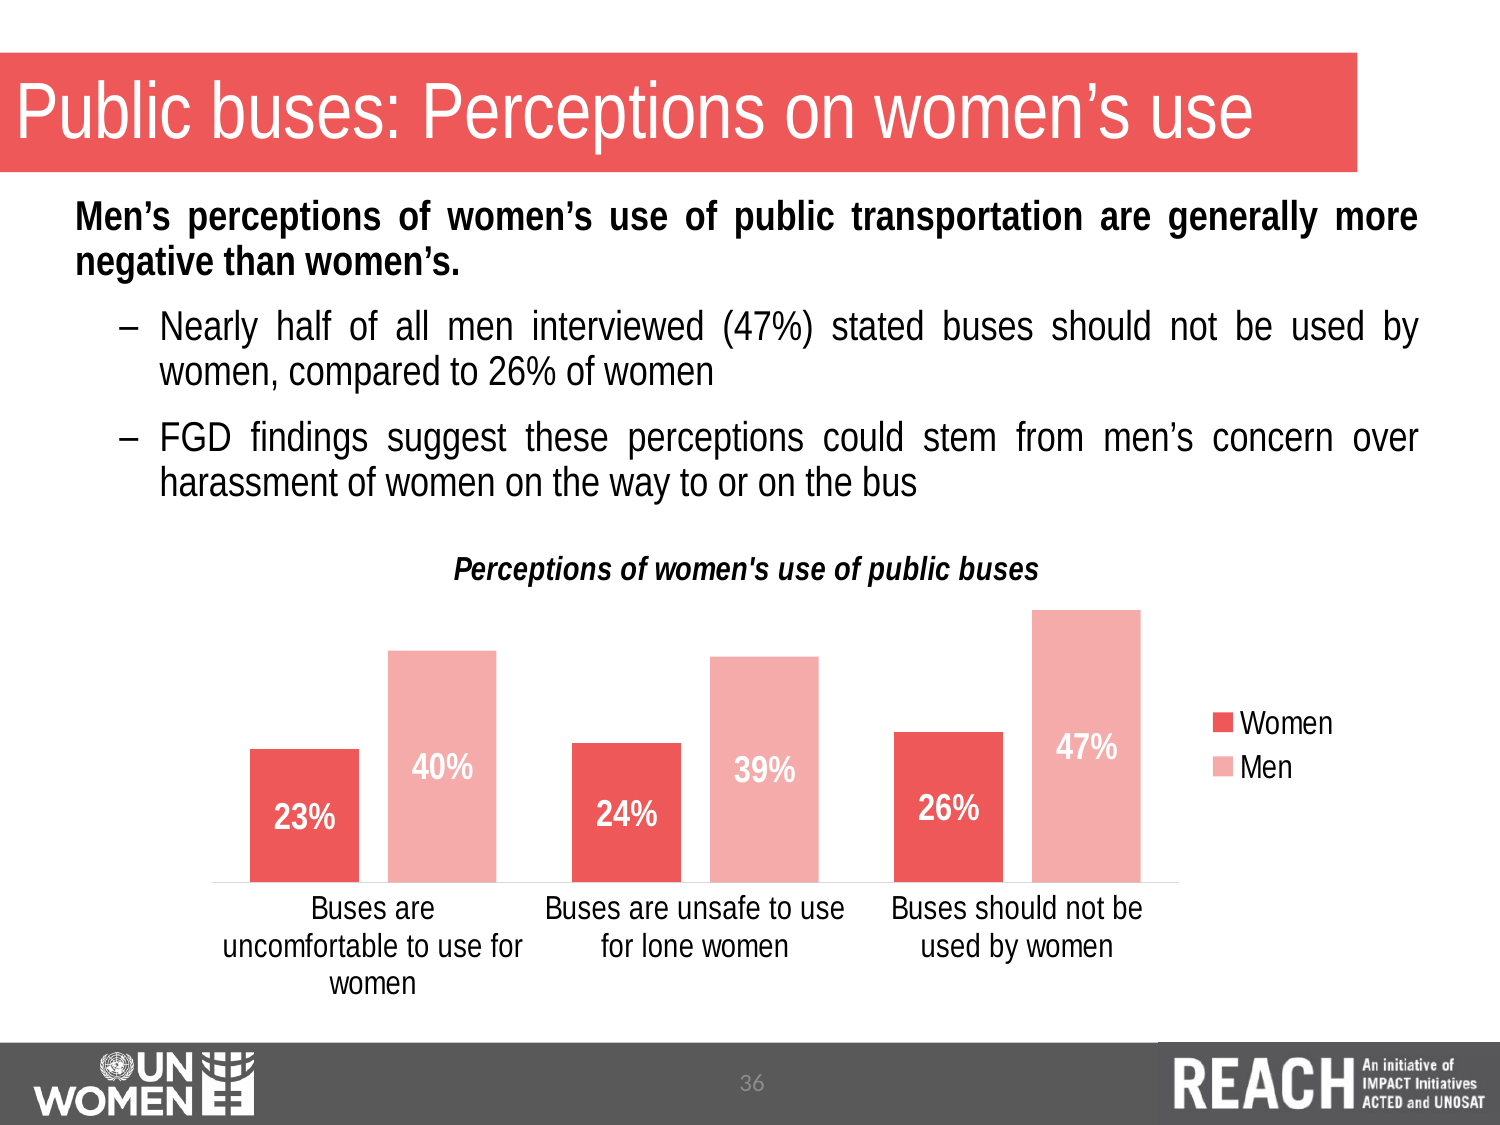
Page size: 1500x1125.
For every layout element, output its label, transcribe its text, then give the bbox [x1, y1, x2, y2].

title Public buses: Perceptions on women’s use [0, 52, 1358, 173]
list Men’s perceptions of women’s use of public transportation are generally more negative than women’s. Nearly half of all men interviewed (47%) stated buses should not be used by women, compared to 26% of women FGD findings suggest these perceptions could stem from men’s concern over harassment of women on the way to or on the bus [60, 186, 1435, 477]
chart [188, 476, 1358, 1012]
slide_number 36 [583, 1051, 921, 1112]
picture [33, 1052, 254, 1116]
picture [1158, 1042, 1500, 1125]
